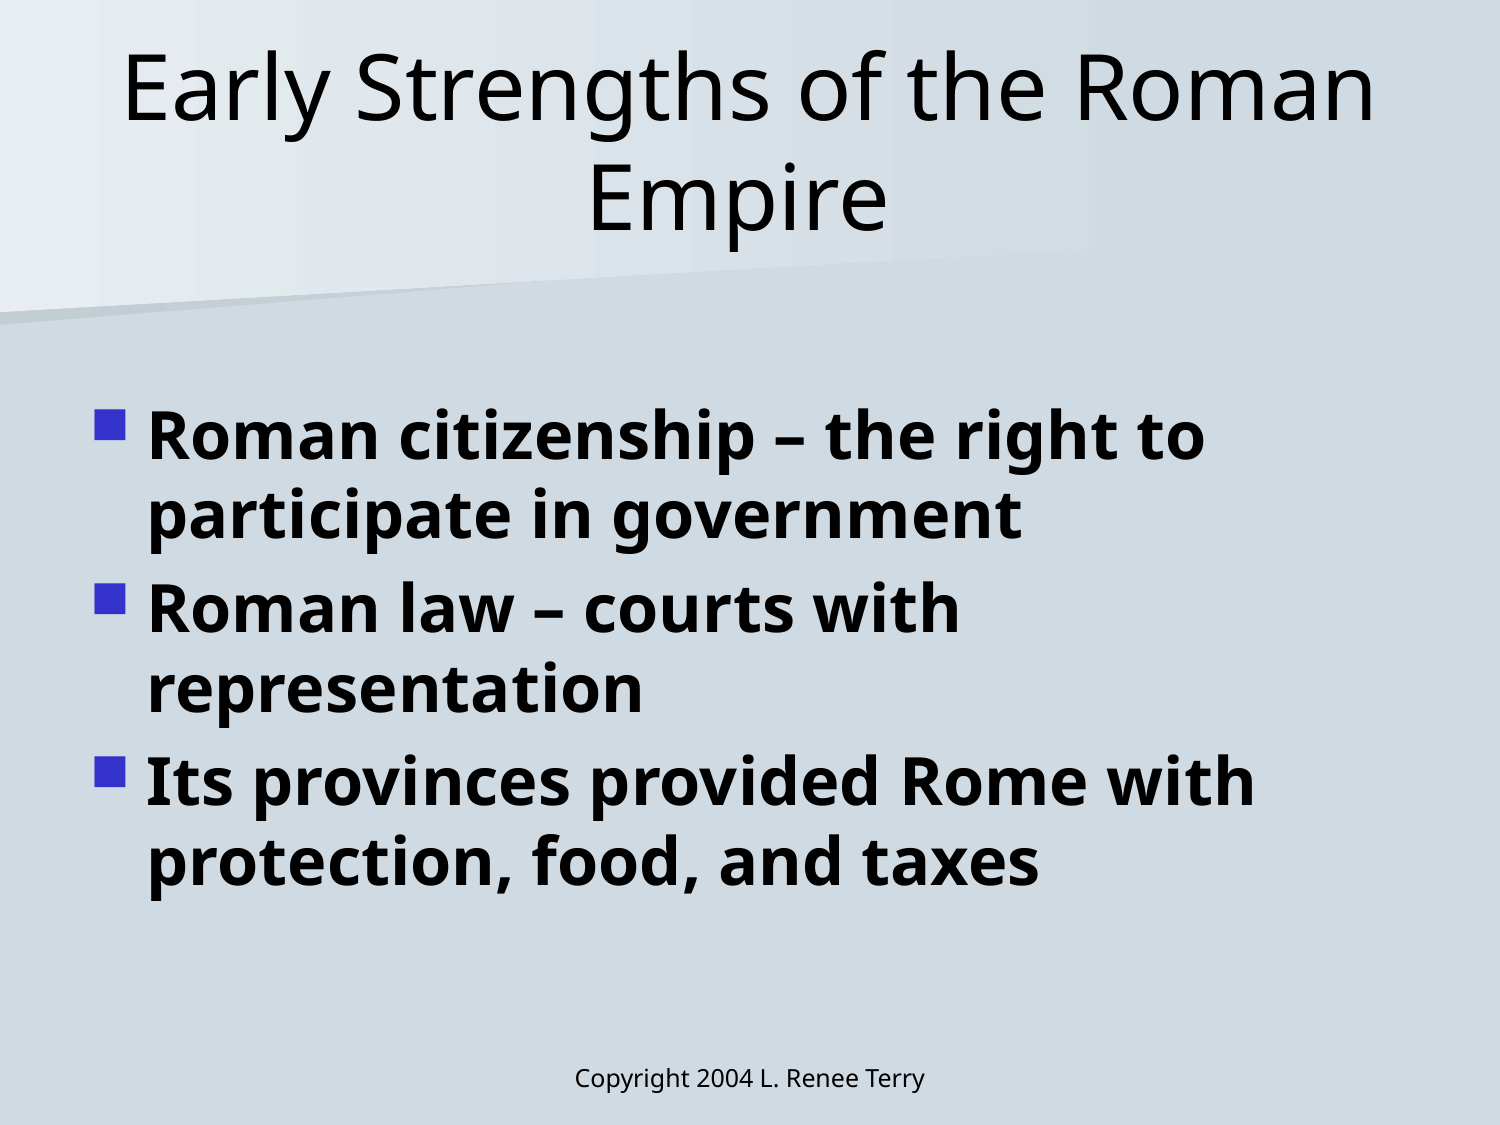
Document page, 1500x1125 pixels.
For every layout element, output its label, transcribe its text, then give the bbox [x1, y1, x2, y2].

title Early Strengths of the Roman Empire [74, 44, 1426, 233]
list Roman citizenship – the right to participate in government Roman law – courts with representation Its provinces provided Rome with protection, food, and taxes [74, 384, 1426, 1001]
footer Copyright 2004 L. Renee Terry [512, 1024, 988, 1101]
